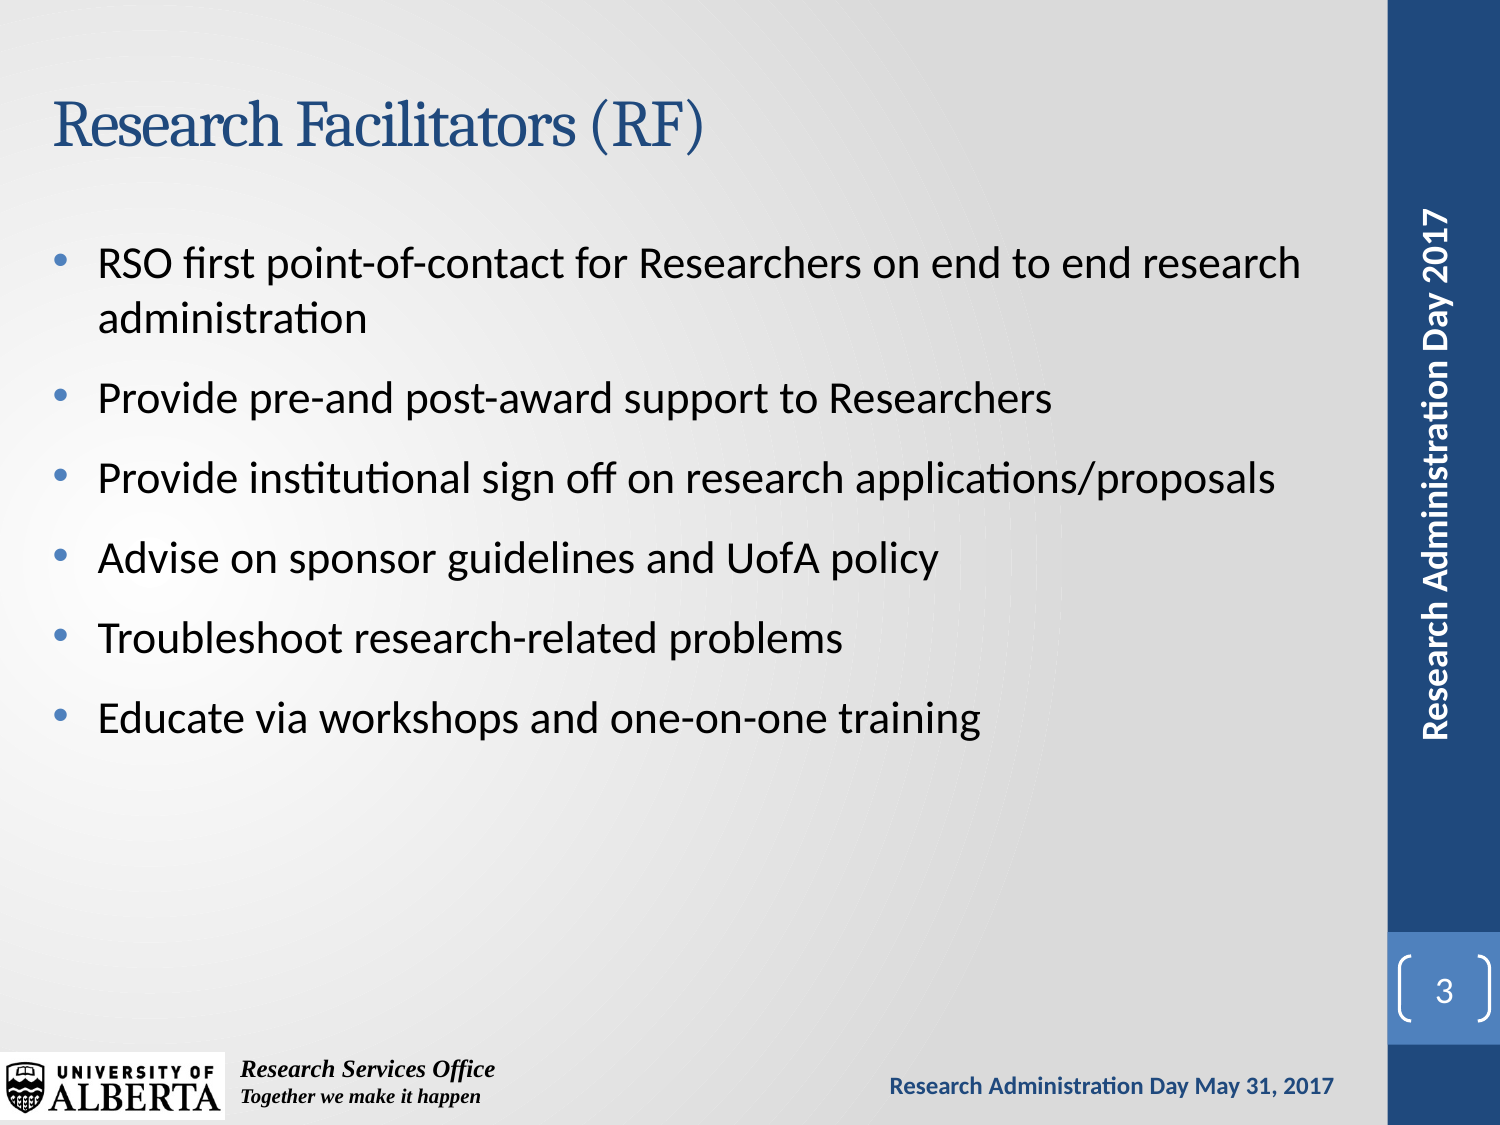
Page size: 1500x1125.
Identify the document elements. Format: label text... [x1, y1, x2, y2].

slide_number 3 [1397, 954, 1492, 1023]
title Research Facilitators (RF) [37, 37, 1350, 203]
list RSO first point-of-contact for Researchers on end to end research administration Provide pre-and post-award support to Researchers Provide institutional sign off on research applications/proposals Advise on sponsor guidelines and UofA policy Troubleshoot research-related problems Educate via workshops and one-on-one training [37, 224, 1350, 1020]
picture [0, 1052, 225, 1120]
